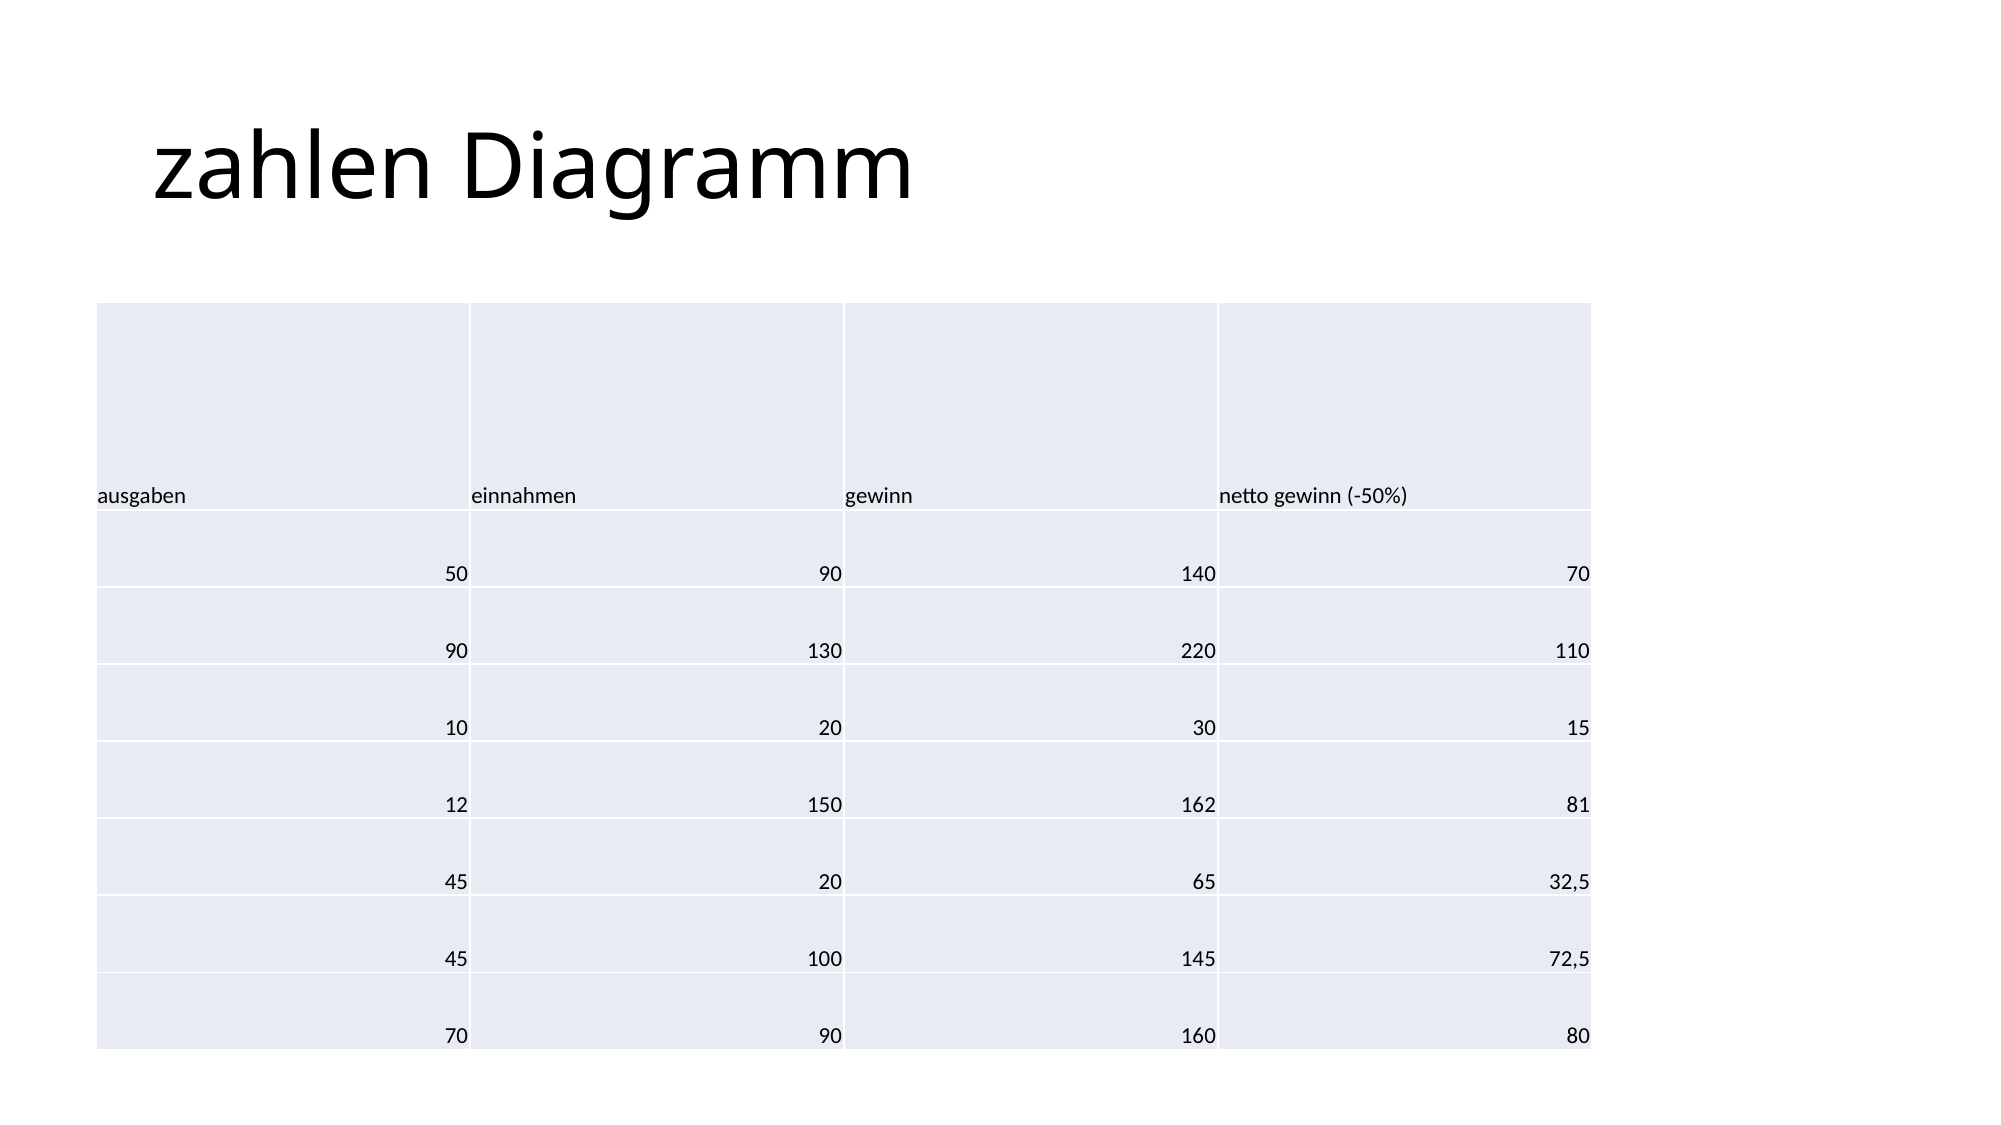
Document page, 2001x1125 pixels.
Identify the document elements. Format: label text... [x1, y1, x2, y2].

table_cell 220 [845, 588, 1217, 663]
table_header netto gewinn (-50%) [1219, 303, 1591, 509]
table_cell 145 [845, 896, 1217, 972]
table_cell 90 [471, 511, 843, 586]
table_cell 45 [97, 896, 469, 972]
table_cell 65 [845, 819, 1217, 894]
table_header einnahmen [471, 303, 843, 509]
table_cell 90 [97, 588, 469, 663]
table_cell 70 [97, 973, 469, 1049]
table_cell 150 [471, 742, 843, 817]
table_cell 80 [1219, 973, 1591, 1049]
table_cell 160 [845, 973, 1217, 1049]
table_cell 50 [97, 511, 469, 586]
table_cell 12 [97, 742, 469, 817]
table_cell 30 [845, 665, 1217, 740]
table_cell 20 [471, 819, 843, 894]
table_header gewinn [845, 303, 1217, 509]
table_cell 140 [845, 511, 1217, 586]
table_cell 81 [1219, 742, 1591, 817]
table_cell 72,5 [1219, 896, 1591, 972]
title zahlen Diagramm [137, 59, 1863, 278]
table_cell 10 [97, 665, 469, 740]
table_header ausgaben [97, 303, 469, 509]
table_cell 100 [471, 896, 843, 972]
table_cell 15 [1219, 665, 1591, 740]
table_cell 90 [471, 973, 843, 1049]
table_cell 32,5 [1219, 819, 1591, 894]
table_cell 162 [845, 742, 1217, 817]
table_cell 70 [1219, 511, 1591, 586]
table_cell 45 [97, 819, 469, 894]
table_cell 110 [1219, 588, 1591, 663]
table_cell 20 [471, 665, 843, 740]
table_cell 130 [471, 588, 843, 663]
